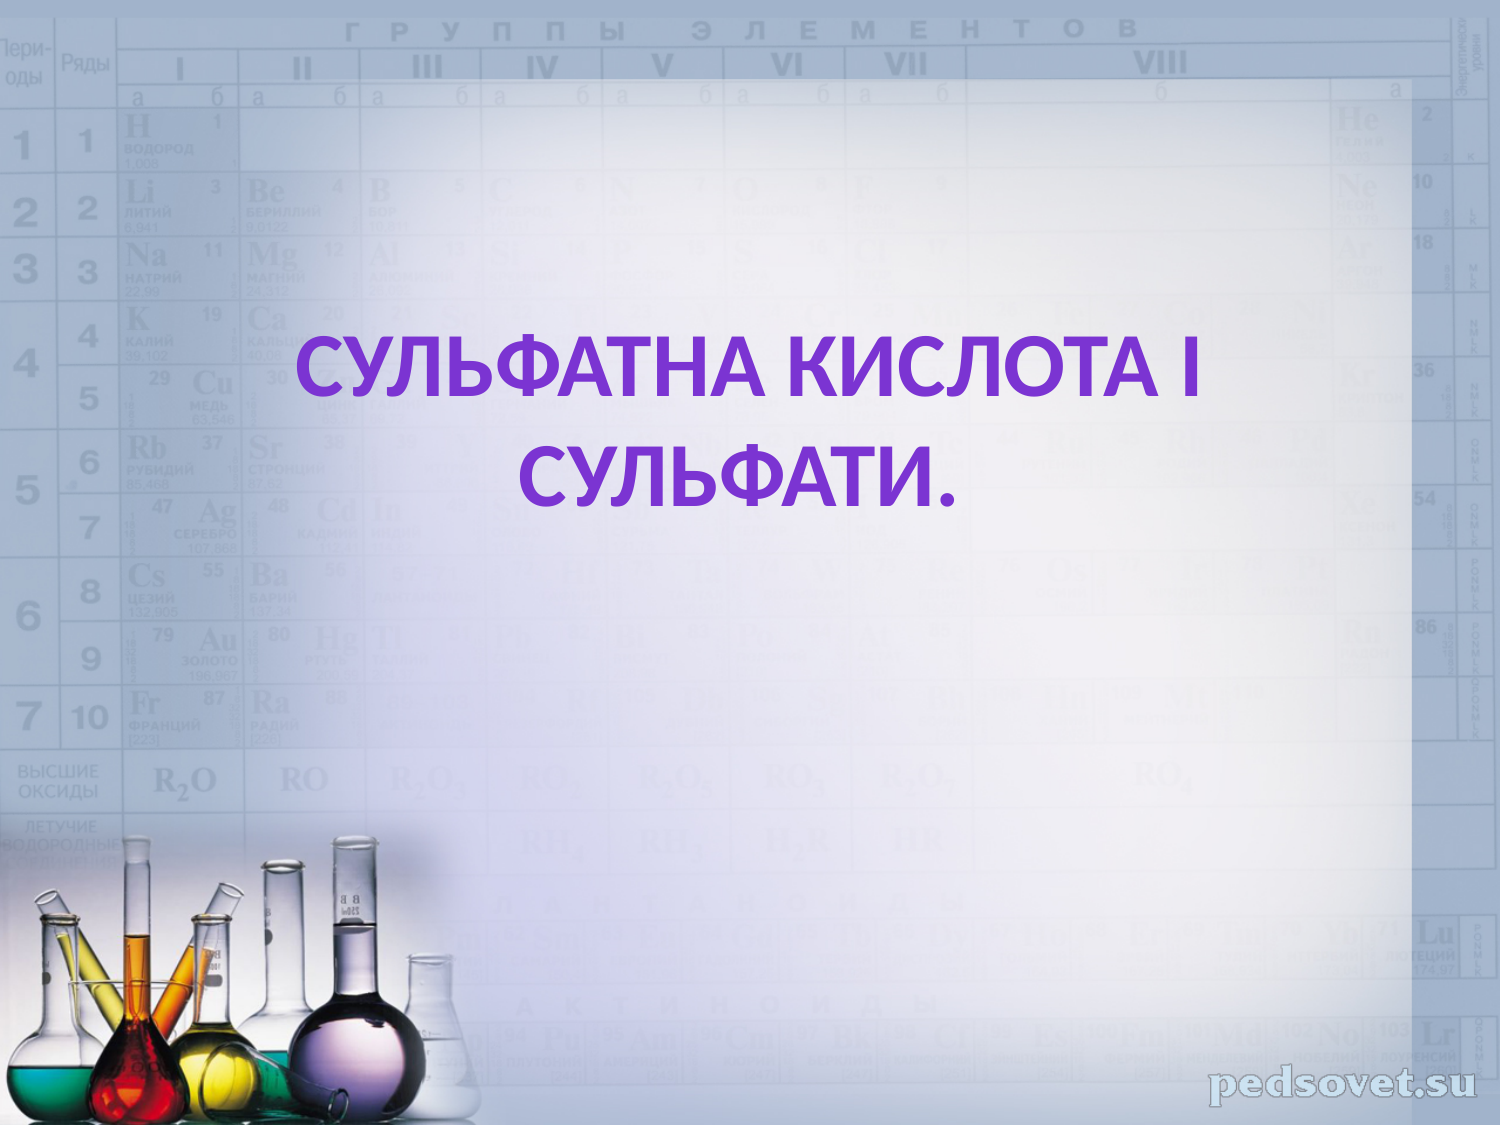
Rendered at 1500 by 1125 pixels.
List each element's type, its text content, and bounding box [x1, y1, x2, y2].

title Сульфатна кислота і сульфати. [112, 349, 1388, 591]
picture [0, 0, 1500, 1125]
